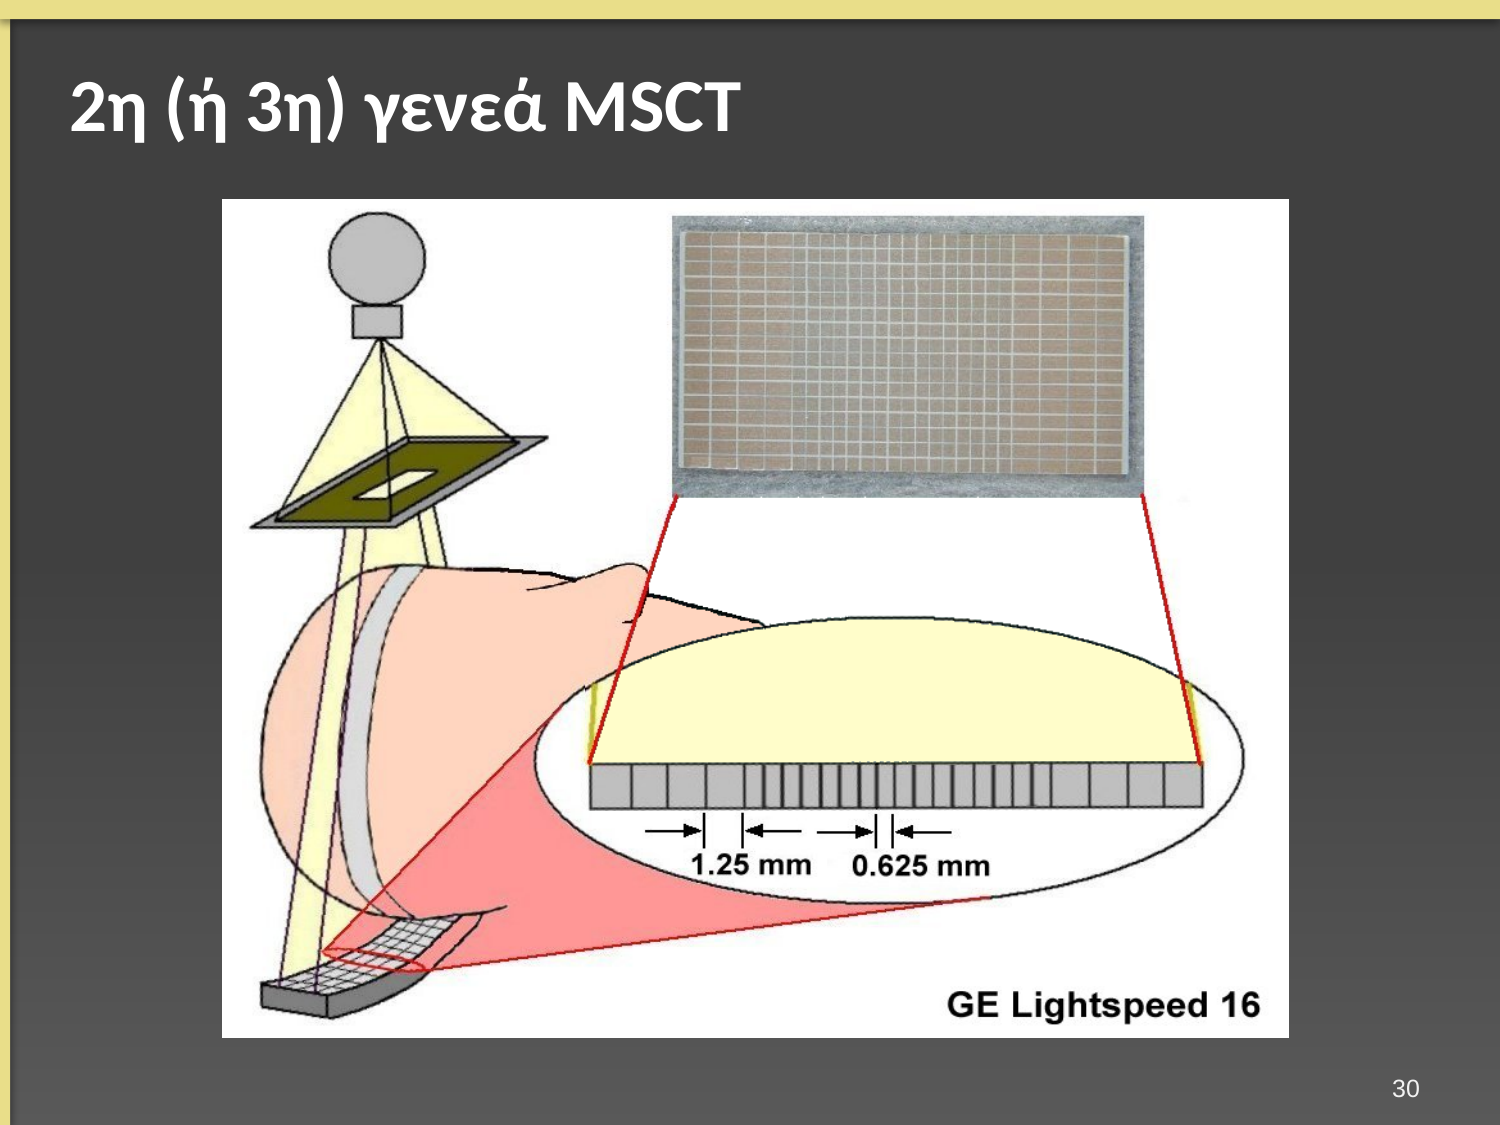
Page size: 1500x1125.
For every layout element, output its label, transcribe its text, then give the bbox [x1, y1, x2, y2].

slide_number 29 [1085, 1057, 1436, 1118]
title 2η (ή 3η) γενεά MSCT [10, 19, 1500, 185]
picture [221, 199, 1289, 1038]
